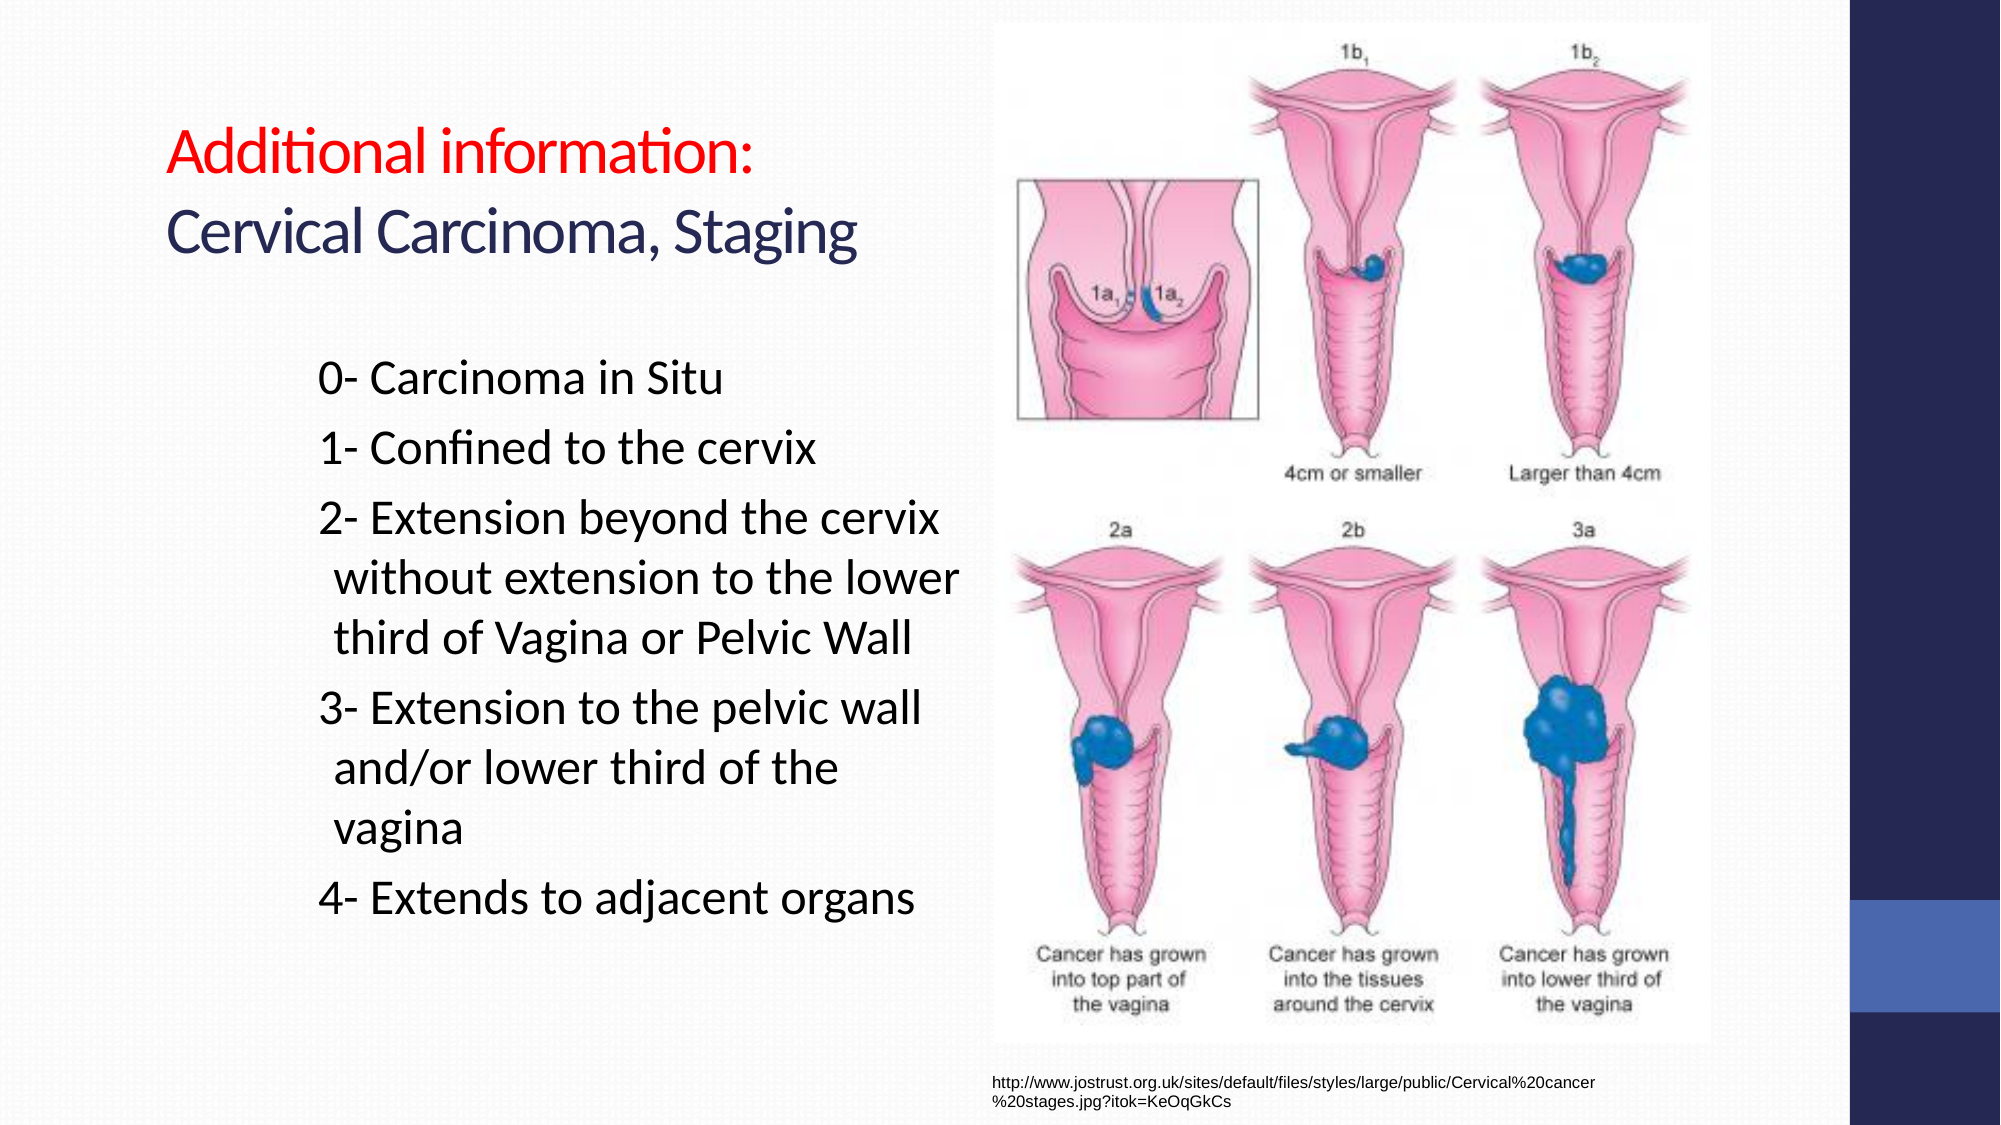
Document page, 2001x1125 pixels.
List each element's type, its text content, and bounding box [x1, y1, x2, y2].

title Additional information: Cervical Carcinoma, Staging [151, 78, 986, 295]
picture [993, 22, 1711, 1044]
text_box http://www.jostrust.org.uk/sites/default/files/styles/large/public/Cervical%20cancer%20stages.jpg?itok=KeOqGkCs [977, 1063, 1728, 1119]
list 0- Carcinoma in Situ 1- Confined to the cervix 2- Extension beyond the cervix without extension to the lower third of Vagina or Pelvic Wall 3- Extension to the pelvic wall and/or lower third of the vagina 4- Extends to adjacent organs [303, 295, 977, 944]
